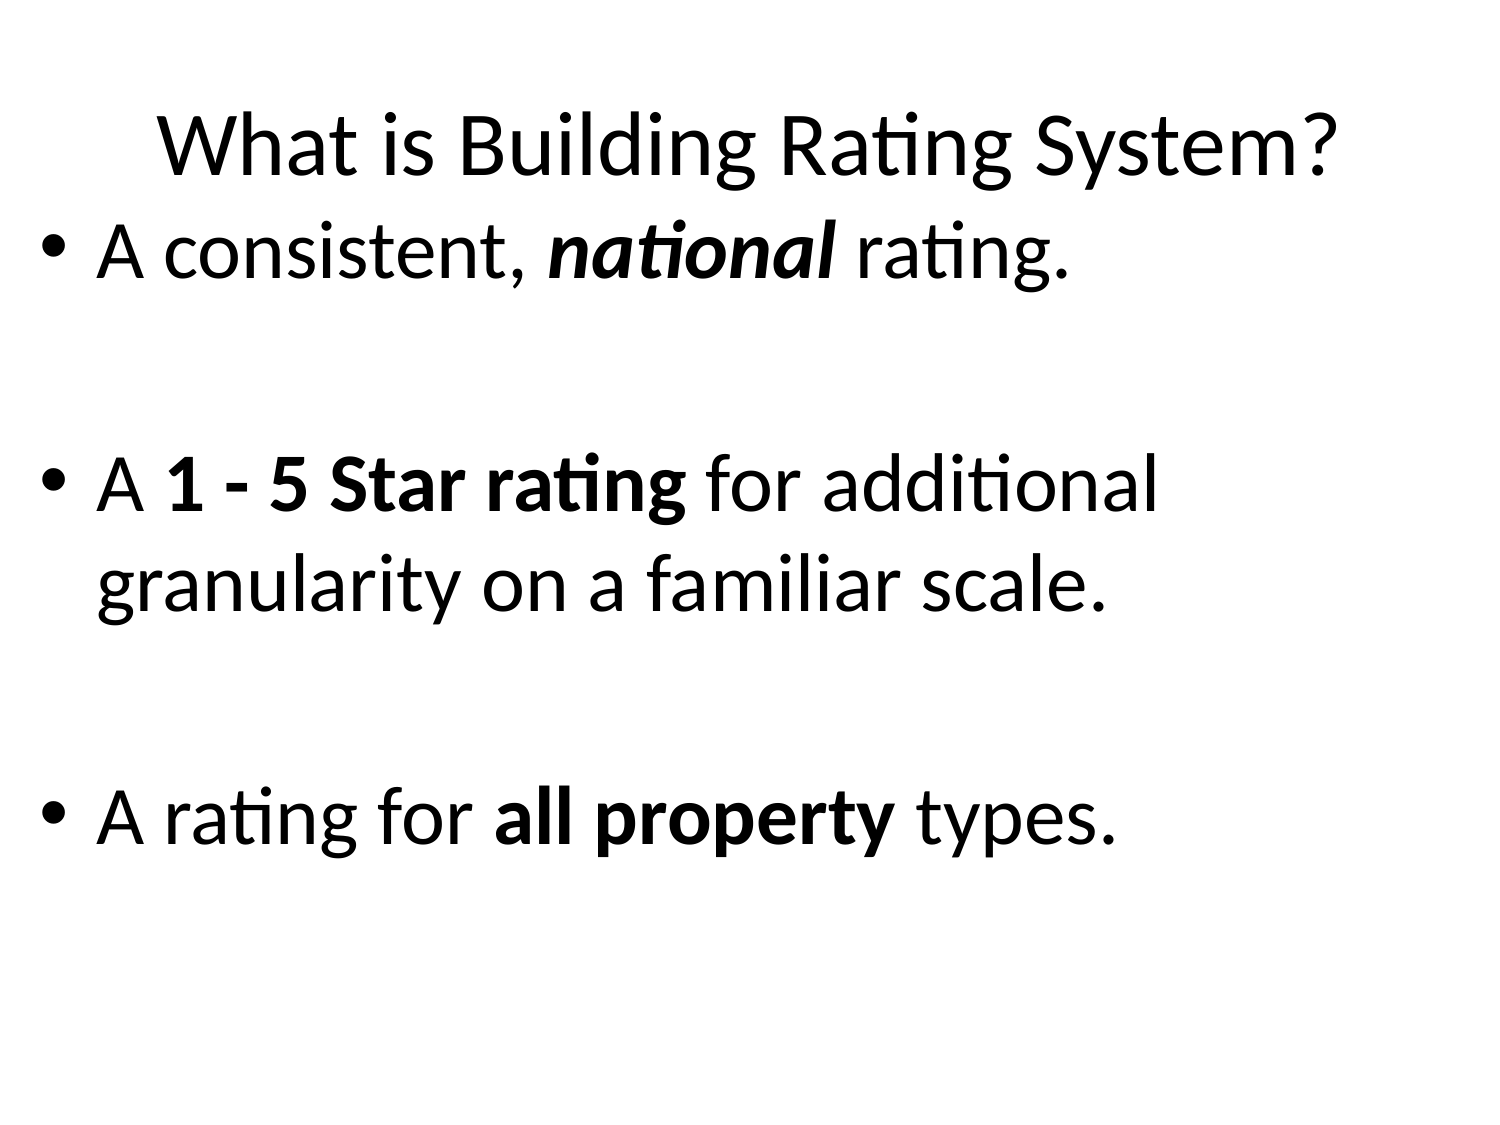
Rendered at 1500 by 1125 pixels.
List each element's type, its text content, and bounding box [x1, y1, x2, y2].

list A consistent, national rating. A 1 - 5 Star rating for additional granularity on a familiar scale. A rating for all property types. [24, 187, 1475, 1058]
title What is Building Rating System? [75, 45, 1425, 187]
